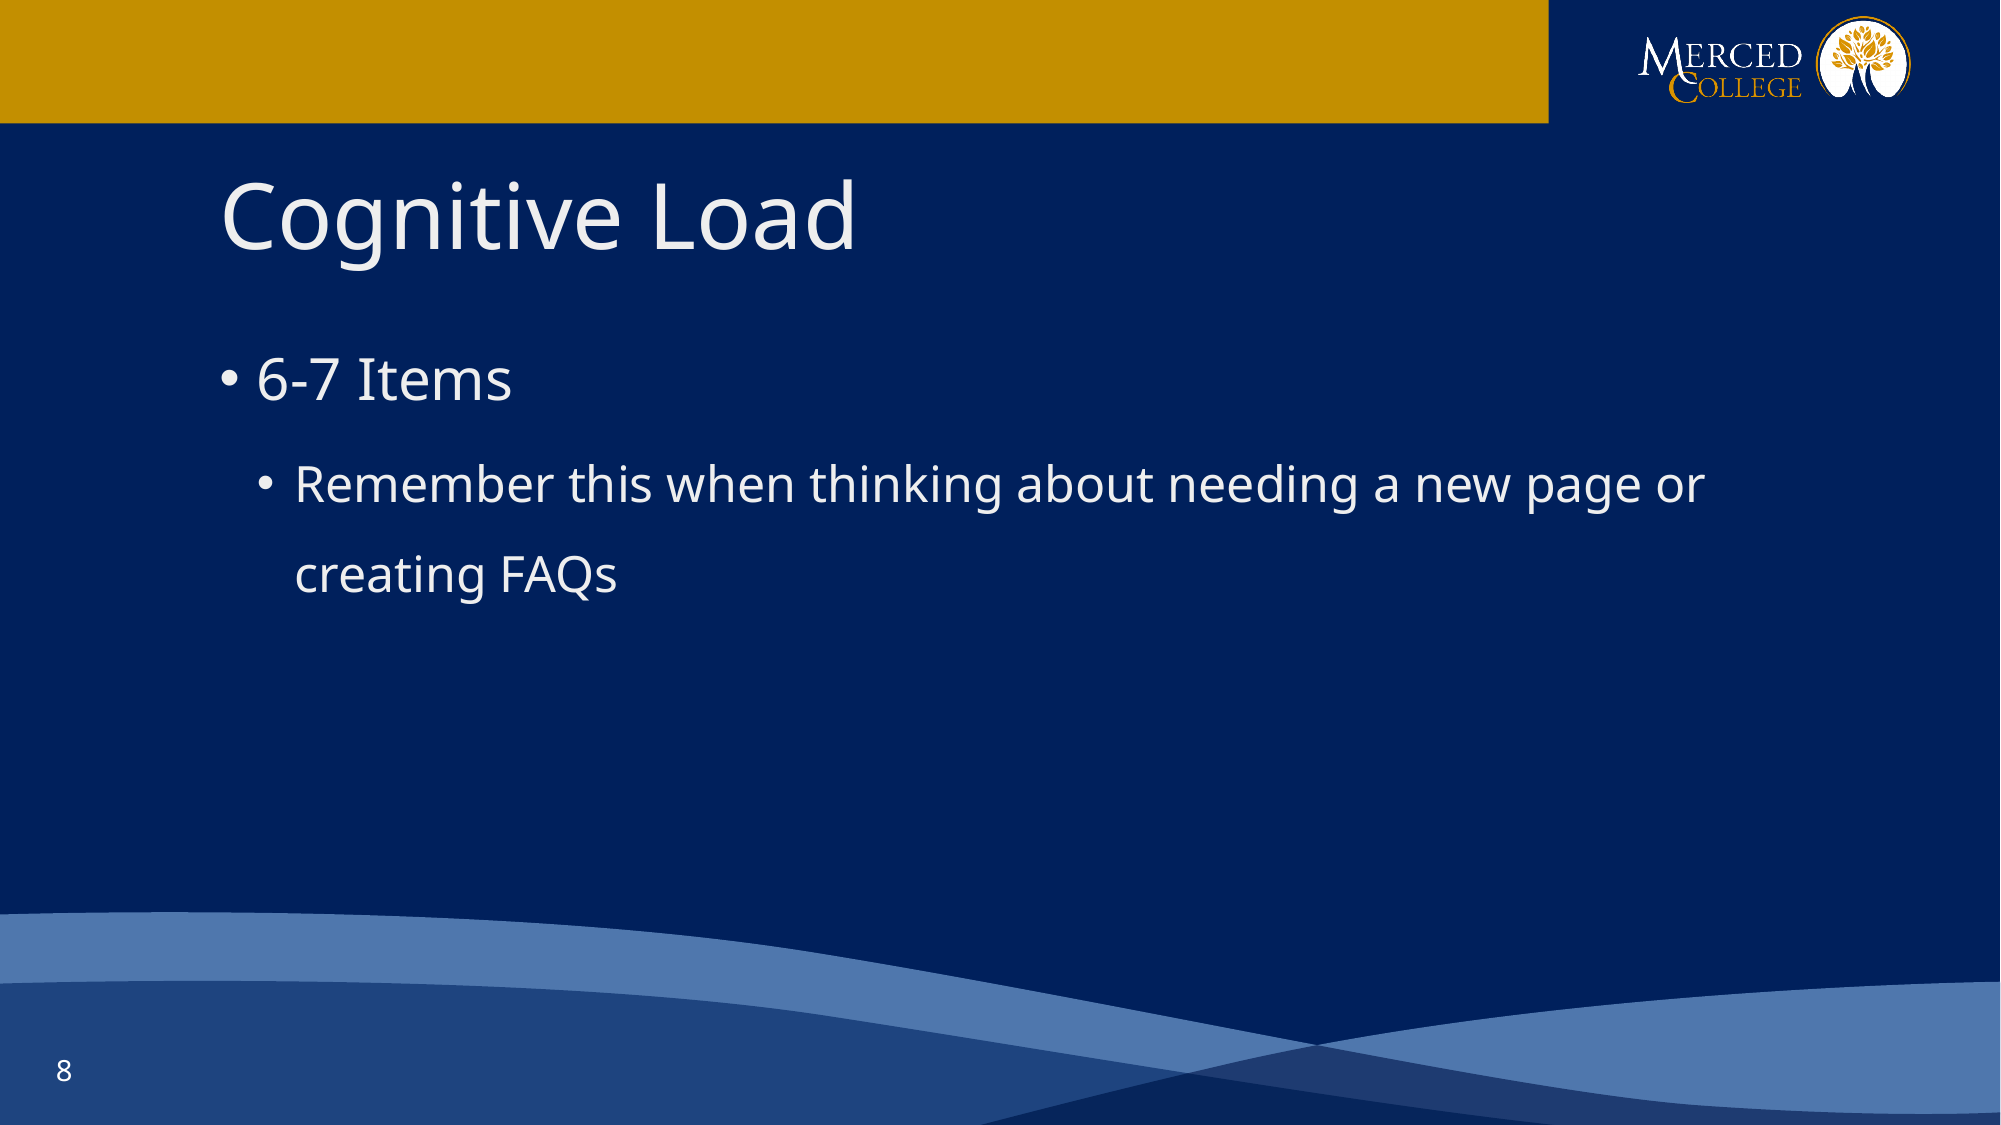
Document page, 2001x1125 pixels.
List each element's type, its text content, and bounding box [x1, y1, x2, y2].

title Cognitive Load [204, 134, 1863, 278]
list 6-7 Items Remember this when thinking about needing a new page or creating FAQs [204, 299, 1863, 871]
slide_number 8 [26, 1042, 103, 1103]
picture [1638, 16, 1911, 103]
